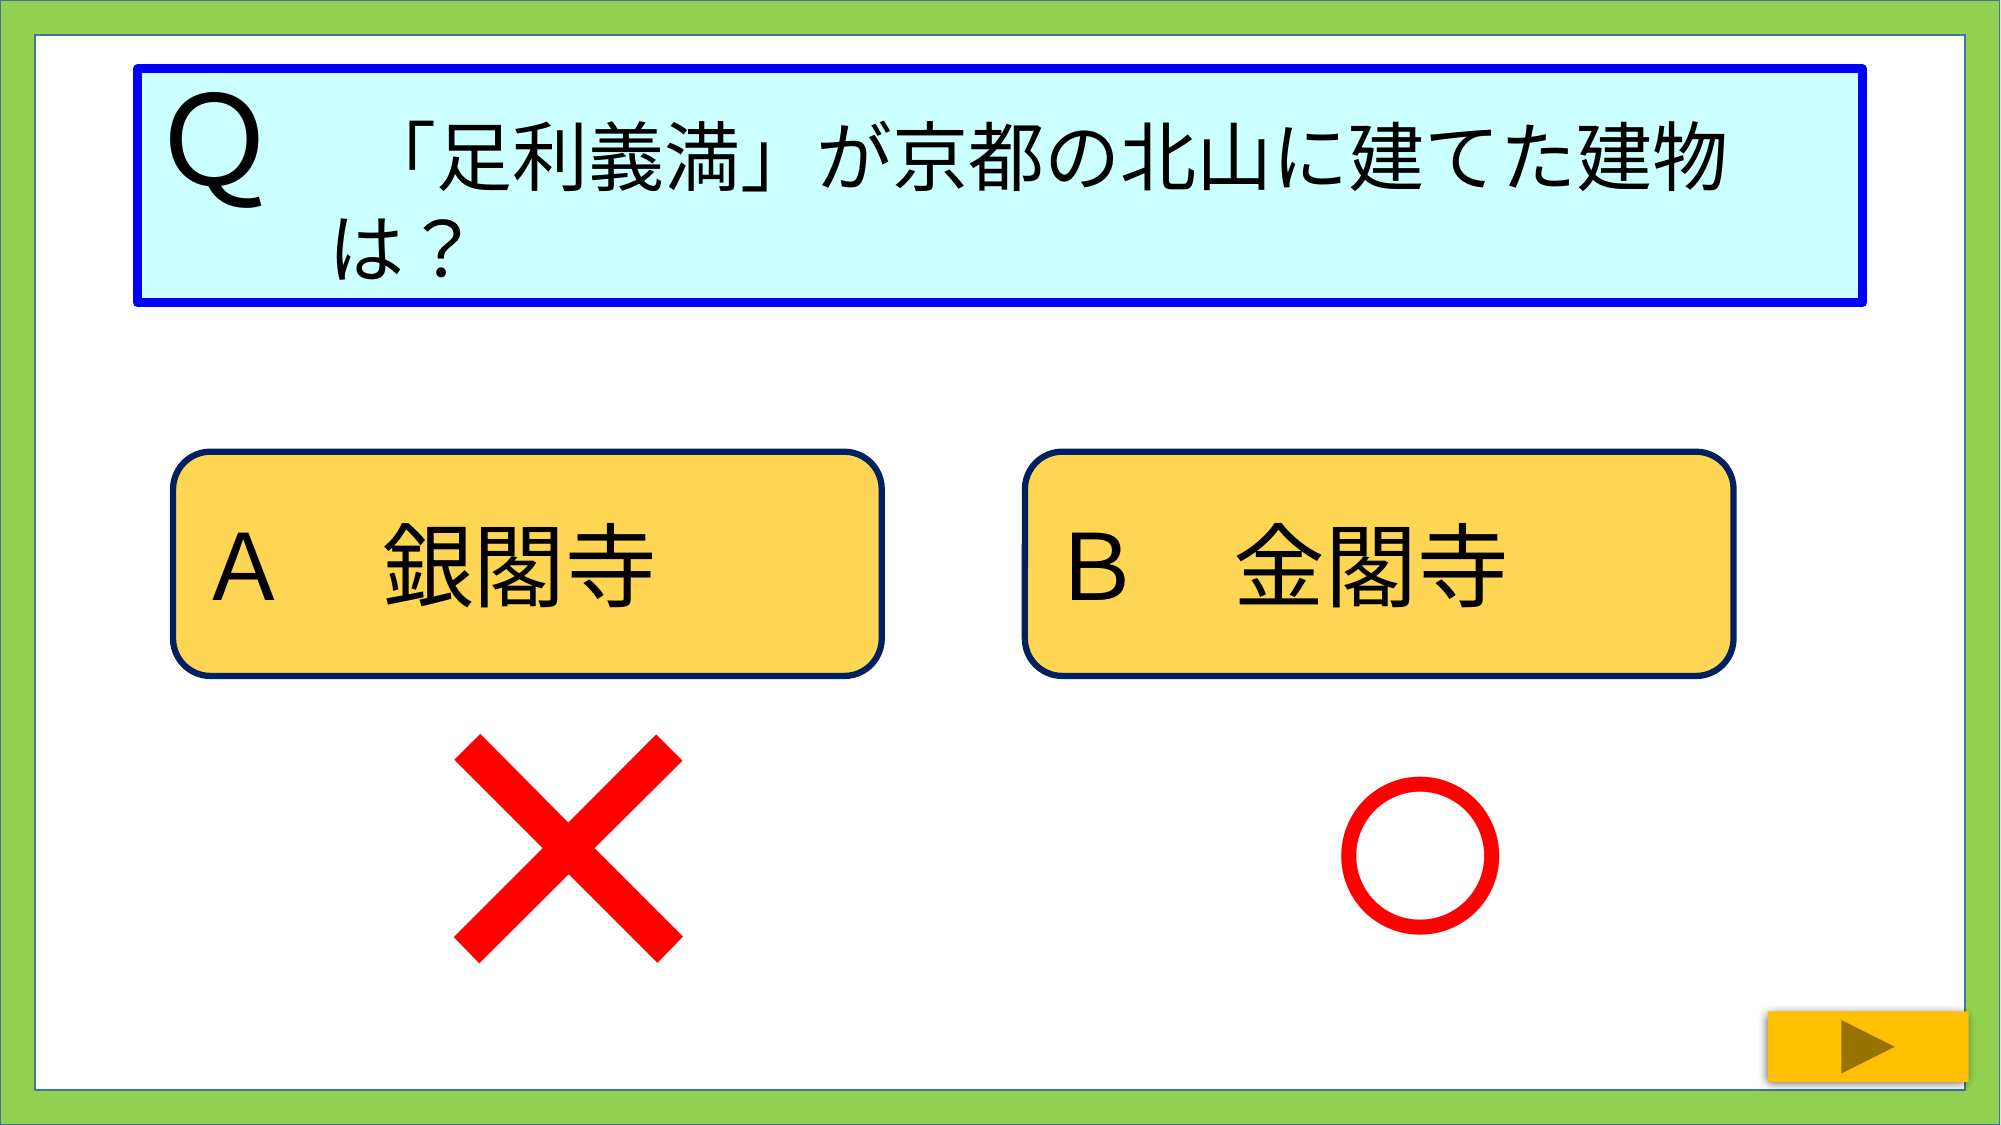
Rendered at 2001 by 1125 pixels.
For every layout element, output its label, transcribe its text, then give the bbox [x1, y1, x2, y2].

text_box [1767, 1011, 1969, 1083]
title Ｑ 「足利義満」が京都の北山に建てた建物は？ [137, 68, 1863, 303]
text_box × [362, 498, 776, 1125]
text_box Ｂ 金閣寺 [1024, 451, 1734, 676]
text_box ○ [1213, 597, 1628, 1043]
text_box Ａ 銀閣寺 [173, 451, 882, 676]
